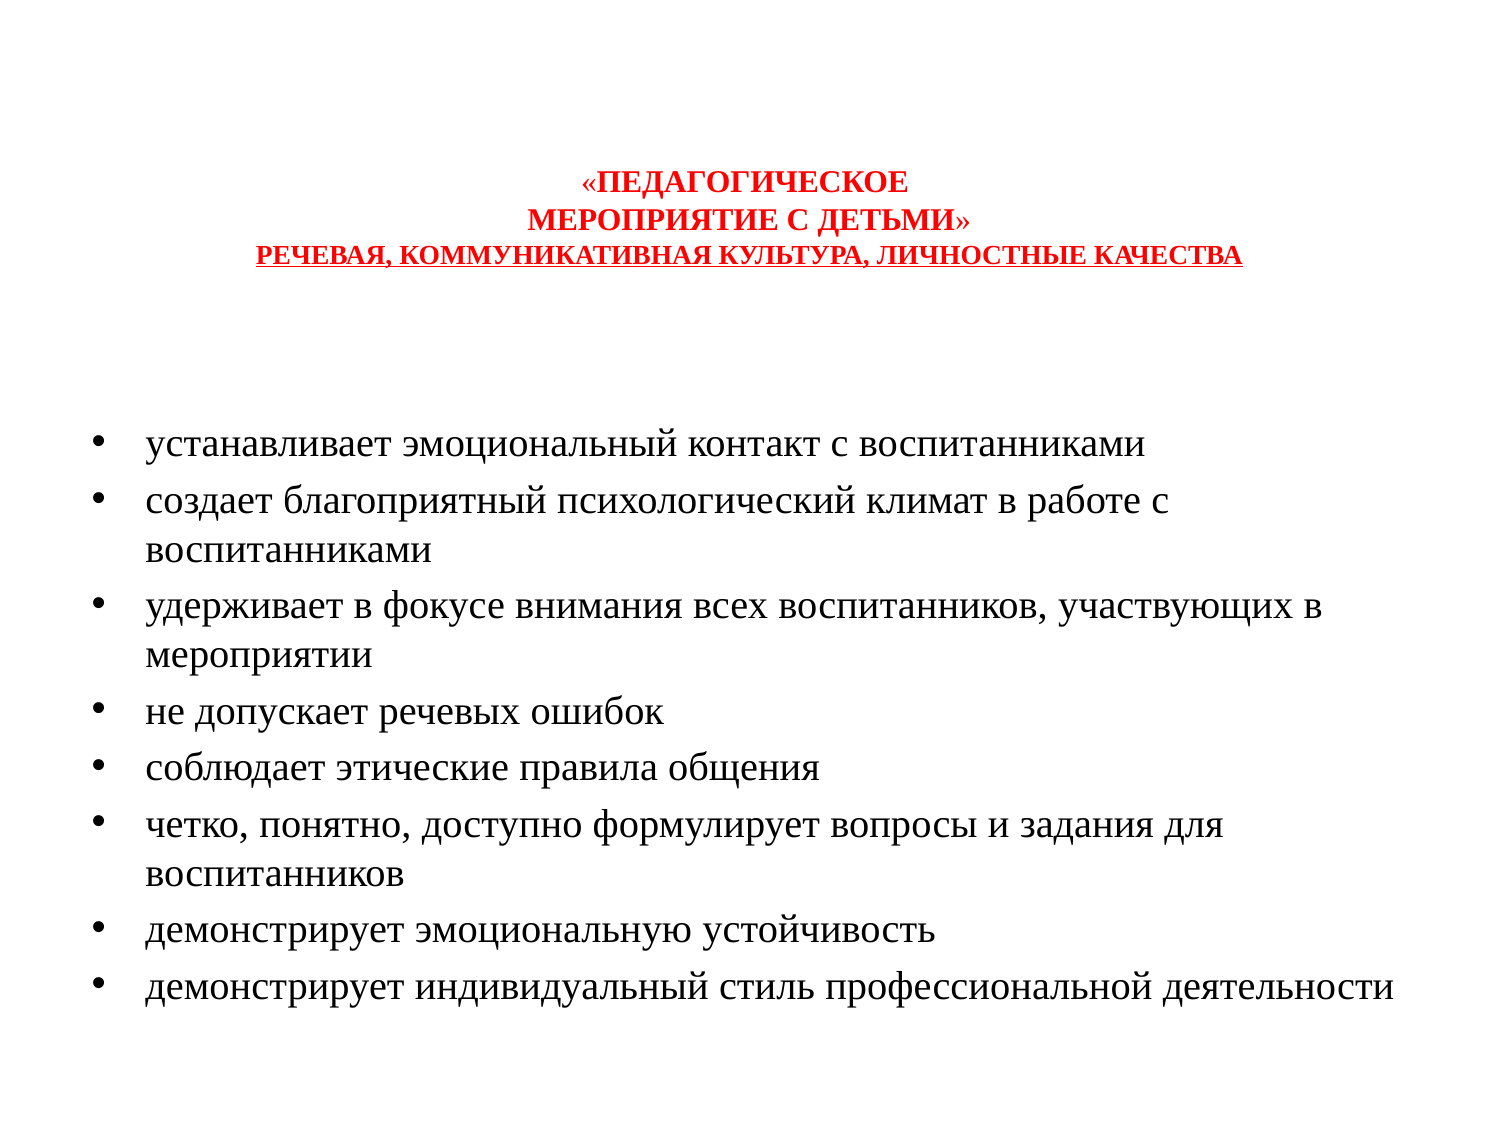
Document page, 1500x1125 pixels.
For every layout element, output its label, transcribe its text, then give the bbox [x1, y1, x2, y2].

title «ПЕДАГОГИЧЕСКОЕ МЕРОПРИЯТИЕ С ДЕТЬМИ» РЕЧЕВАЯ, КОММУНИКАТИВНАЯ КУЛЬТУРА, ЛИЧНОСТНЫЕ КАЧЕСТВА [75, 45, 1424, 386]
list устанавливает эмоциональный контакт с воспитанниками создает благоприятный психологический климат в работе с воспитанниками удерживает в фокусе внимания всех воспитанников, участвующих в мероприятии не допускает речевых ошибок соблюдает этические правила общения четко, понятно, доступно формулирует вопросы и задания для воспитанников демонстрирует эмоциональную устойчивость демонстрирует индивидуальный стиль профессиональной деятельности [76, 408, 1427, 1029]
